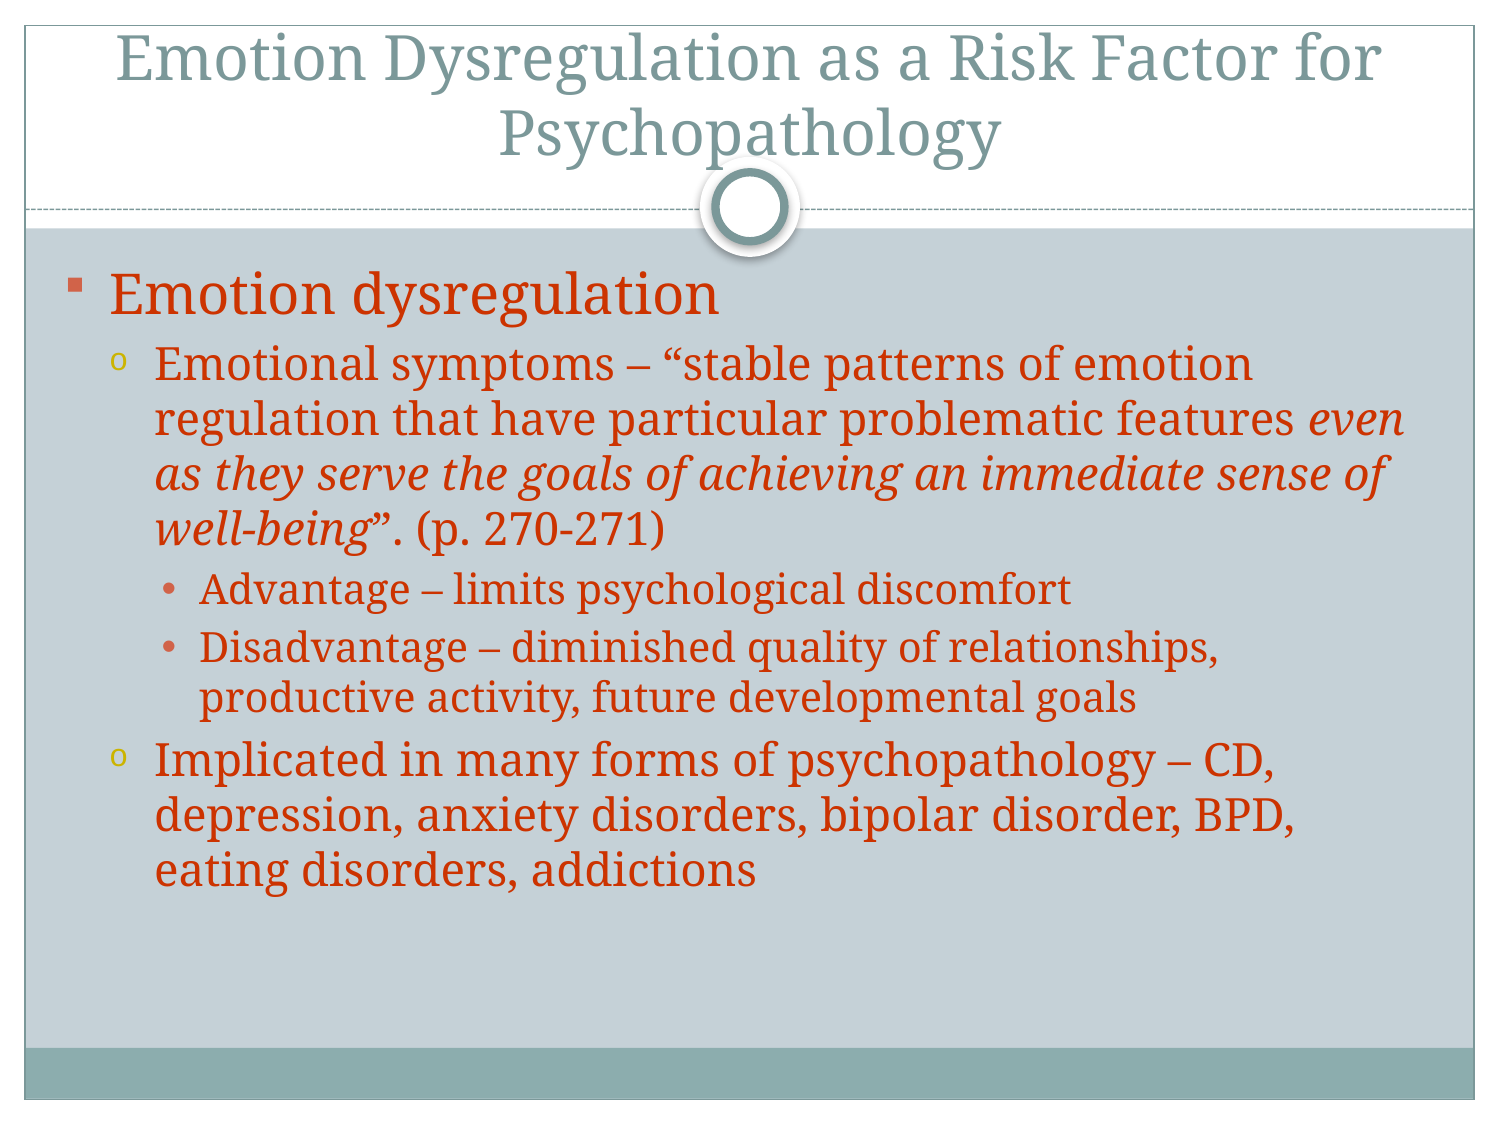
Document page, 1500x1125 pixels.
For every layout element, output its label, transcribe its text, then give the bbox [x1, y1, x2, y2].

list Emotion dysregulation Emotional symptoms – “stable patterns of emotion regulation that have particular problematic features even as they serve the goals of achieving an immediate sense of well-being”. (p. 270-271) Advantage – limits psychological discomfort Disadvantage – diminished quality of relationships, productive activity, future developmental goals Implicated in many forms of psychopathology – CD, depression, anxiety disorders, bipolar disorder, BPD, eating disorders, addictions [49, 250, 1445, 1038]
title Emotion Dysregulation as a Risk Factor for Psychopathology [24, 24, 1475, 175]
